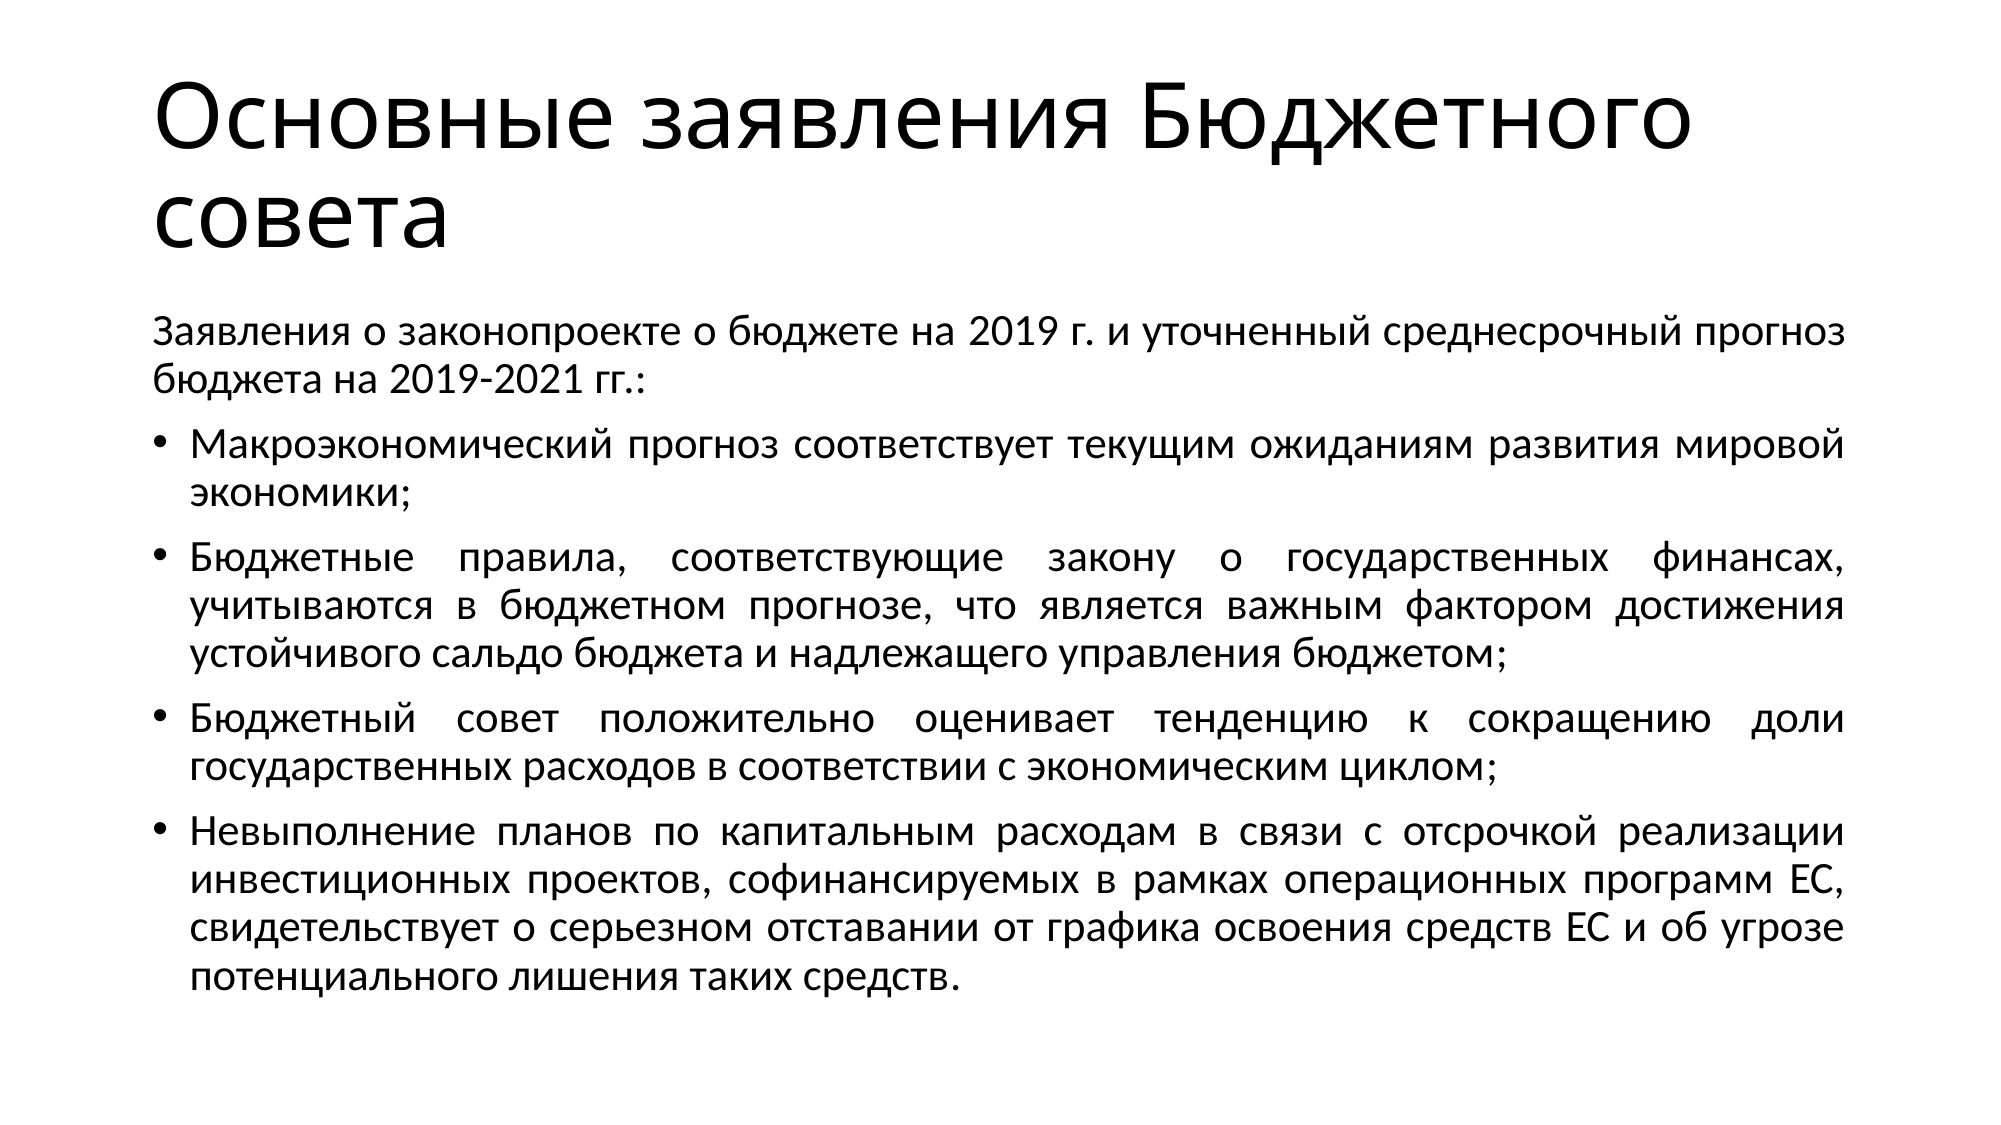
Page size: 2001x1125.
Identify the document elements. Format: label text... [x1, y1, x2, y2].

title Основные заявления Бюджетного совета [137, 59, 1863, 278]
list Заявления о законопроекте о бюджете на 2019 г. и уточненный среднесрочный прогноз бюджета на 2019-2021 гг.: Макроэкономический прогноз соответствует текущим ожиданиям развития мировой экономики; Бюджетные правила, соответствующие закону о государственных финансах, учитываются в бюджетном прогнозе, что является важным фактором достижения устойчивого сальдо бюджета и надлежащего управления бюджетом; Бюджетный совет положительно оценивает тенденцию к сокращению доли государственных расходов в соответствии с экономическим циклом; Невыполнение планов по капитальным расходам в связи с отсрочкой реализации инвестиционных проектов, софинансируемых в рамках операционных программ ЕС, свидетельствует о серьезном отставании от графика освоения средств ЕС и об угрозе потенциального лишения таких средств. [137, 299, 1863, 1014]
